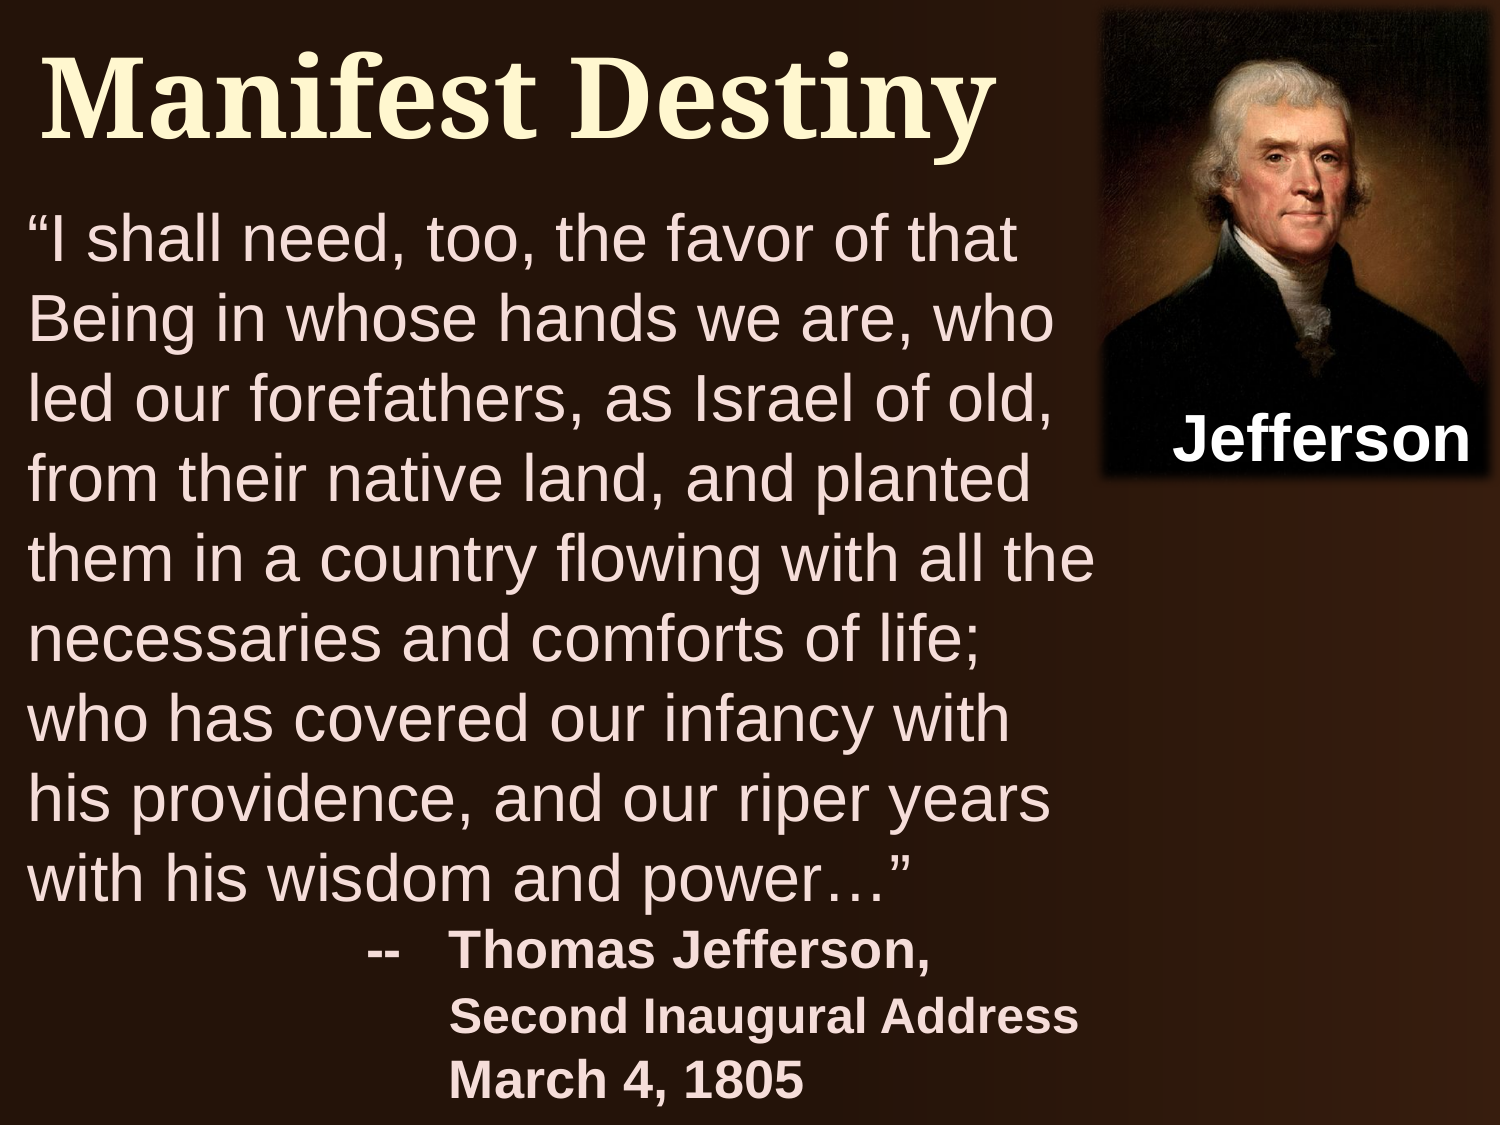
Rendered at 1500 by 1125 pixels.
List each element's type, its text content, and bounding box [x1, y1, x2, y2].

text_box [1091, 0, 1500, 488]
title Manifest Destiny [24, 0, 1088, 188]
text_box “I shall need, too, the favor of that Being in whose hands we are, who led our forefathers, as Israel of old, from their native land, and planted them in a country flowing with all the necessaries and comforts of life; who has covered our infancy with his providence, and our riper years with his wisdom and power…” -- Thomas Jefferson, Second Inaugural Address March 4, 1805 [12, 187, 1113, 1117]
